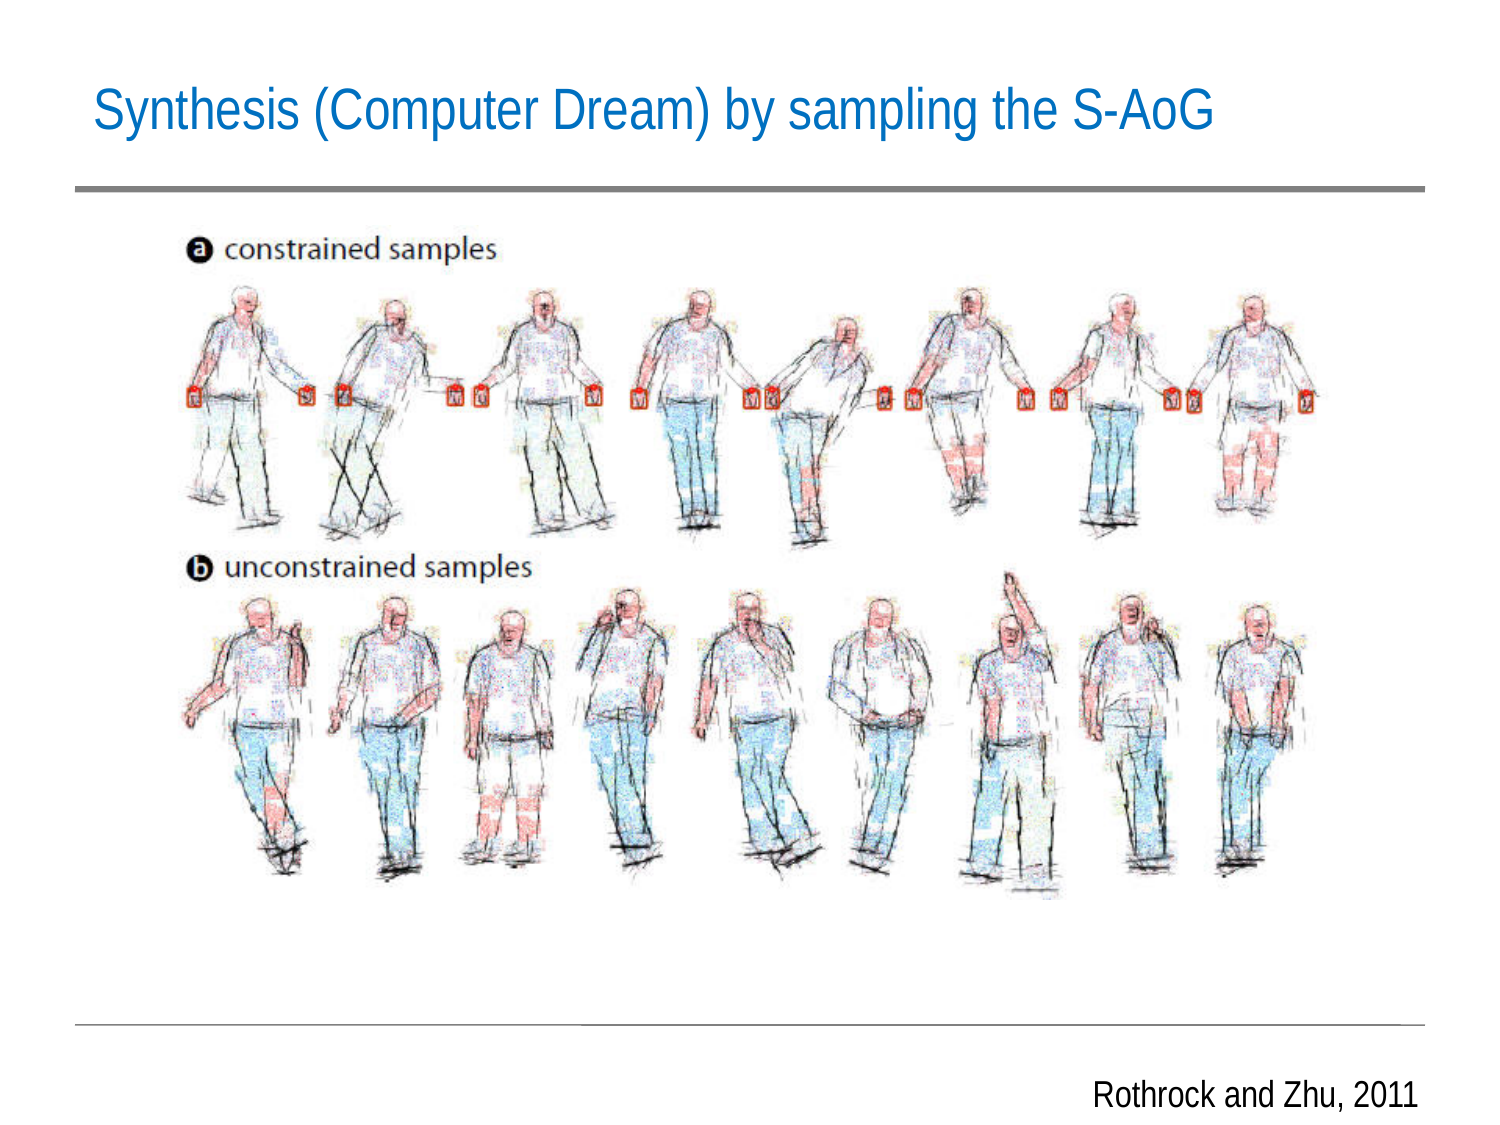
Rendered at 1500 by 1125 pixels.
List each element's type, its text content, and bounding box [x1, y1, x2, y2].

text_box Synthesis (Computer Dream) by sampling the S-AoG [69, 64, 1231, 149]
text_box Rothrock and Zhu, 2011 [1077, 1062, 1435, 1123]
picture [166, 225, 1334, 900]
